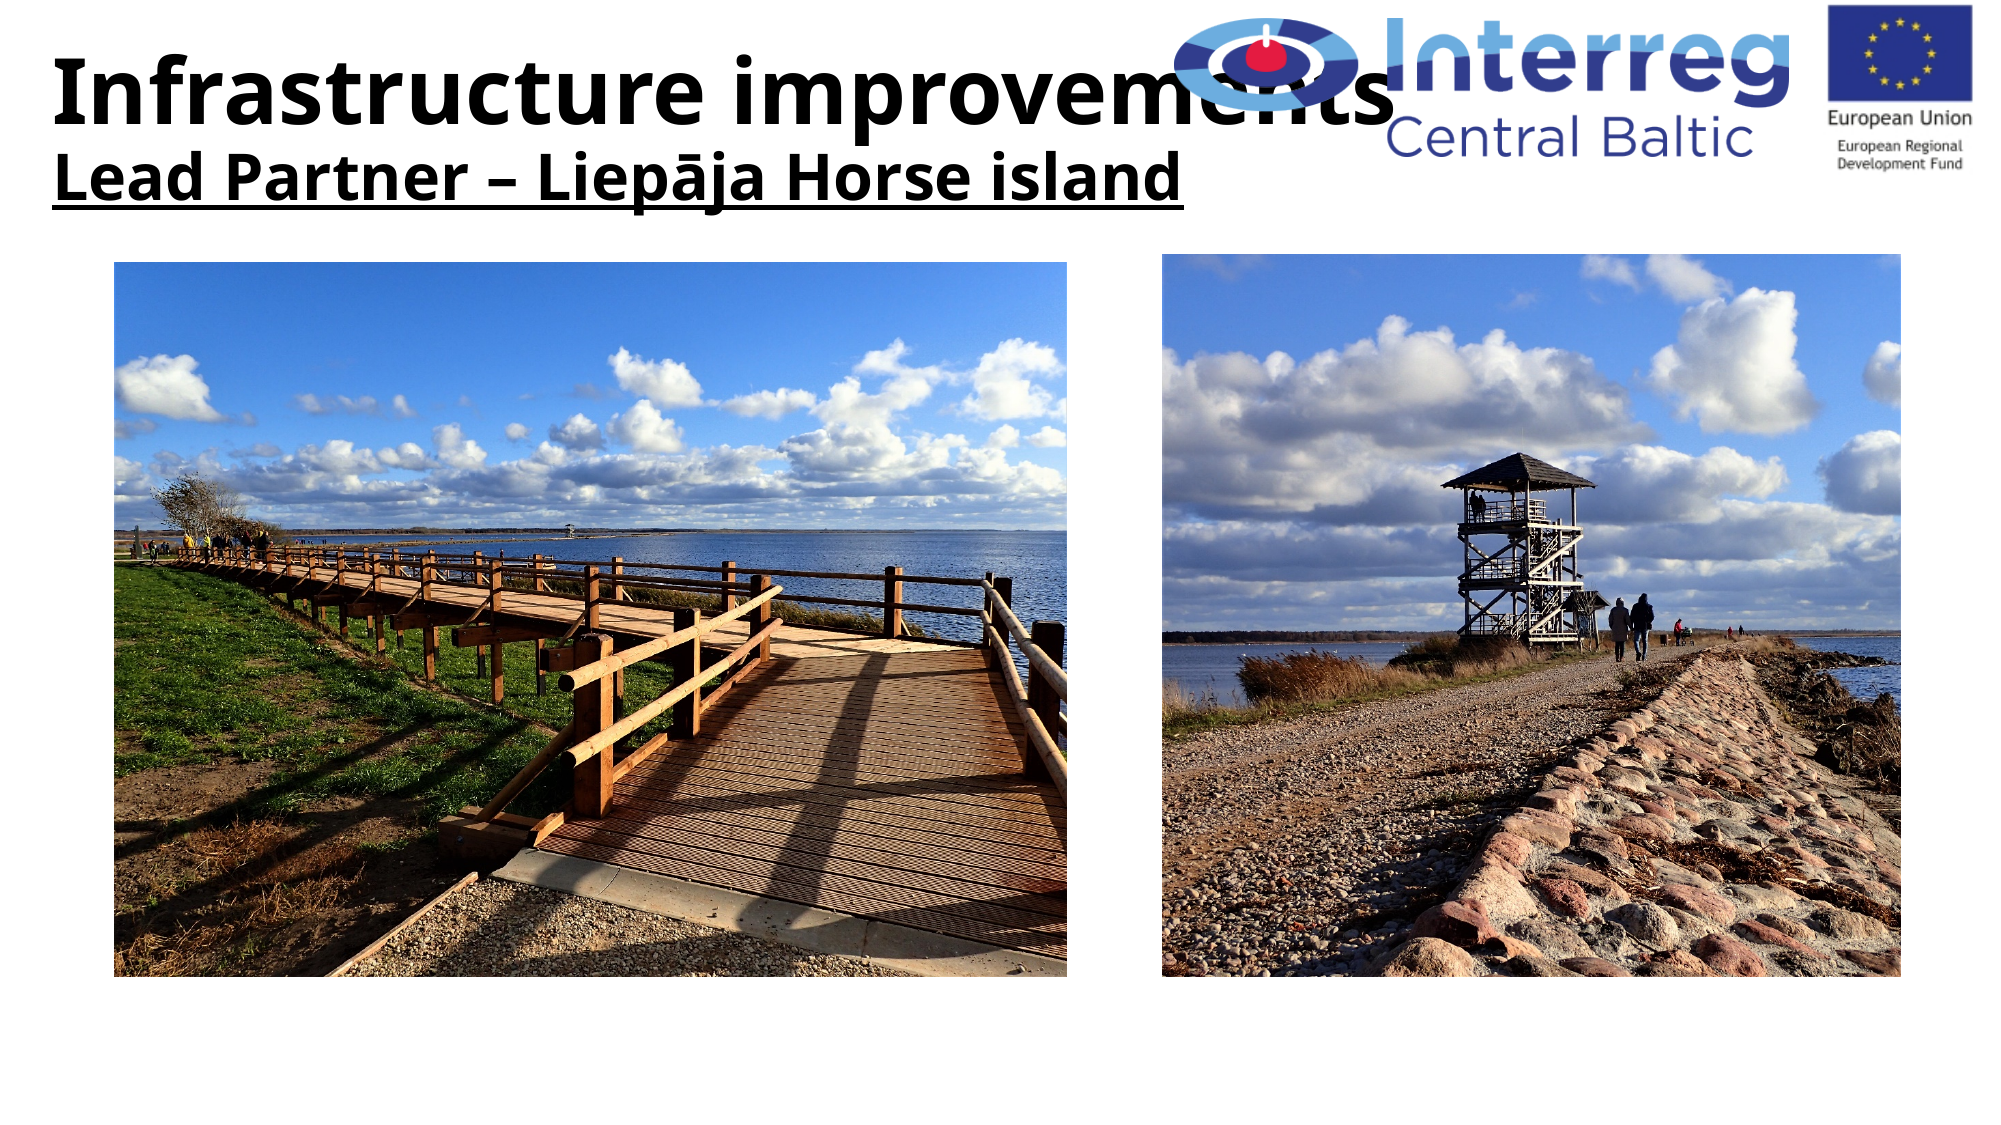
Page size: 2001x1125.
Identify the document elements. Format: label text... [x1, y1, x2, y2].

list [114, 262, 1067, 977]
picture [1162, 254, 1901, 977]
picture [1174, 18, 1789, 157]
title Infrastructure improvements Lead Partner – Liepāja Horse island [37, 35, 1763, 225]
picture [1822, 0, 1979, 175]
